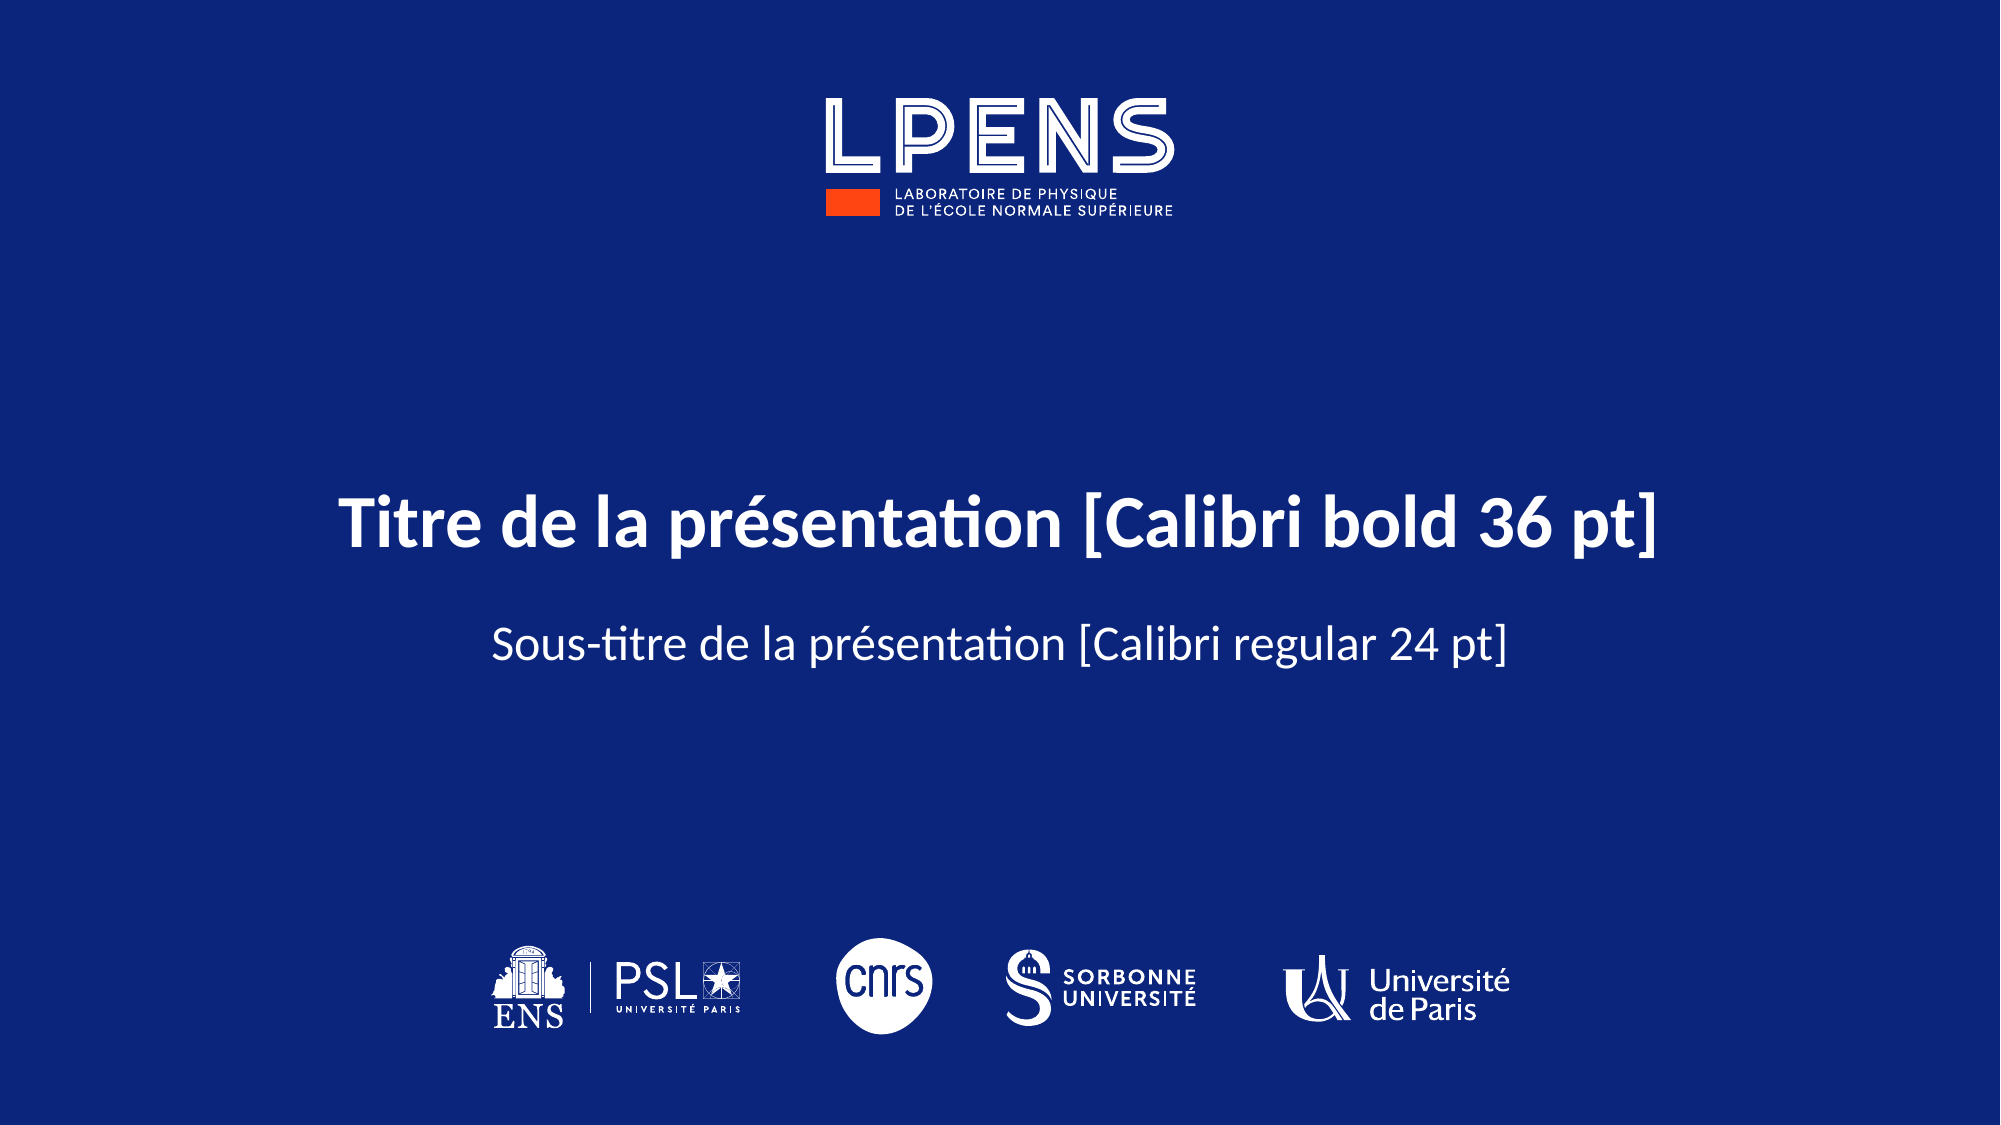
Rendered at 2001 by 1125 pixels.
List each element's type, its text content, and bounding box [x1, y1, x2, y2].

picture [825, 97, 1175, 217]
title Titre de la présentation [Calibri bold 36 pt] Sous-titre de la présentation [Calibri regular 24 pt] [177, 381, 1823, 773]
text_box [490, 937, 1510, 1035]
